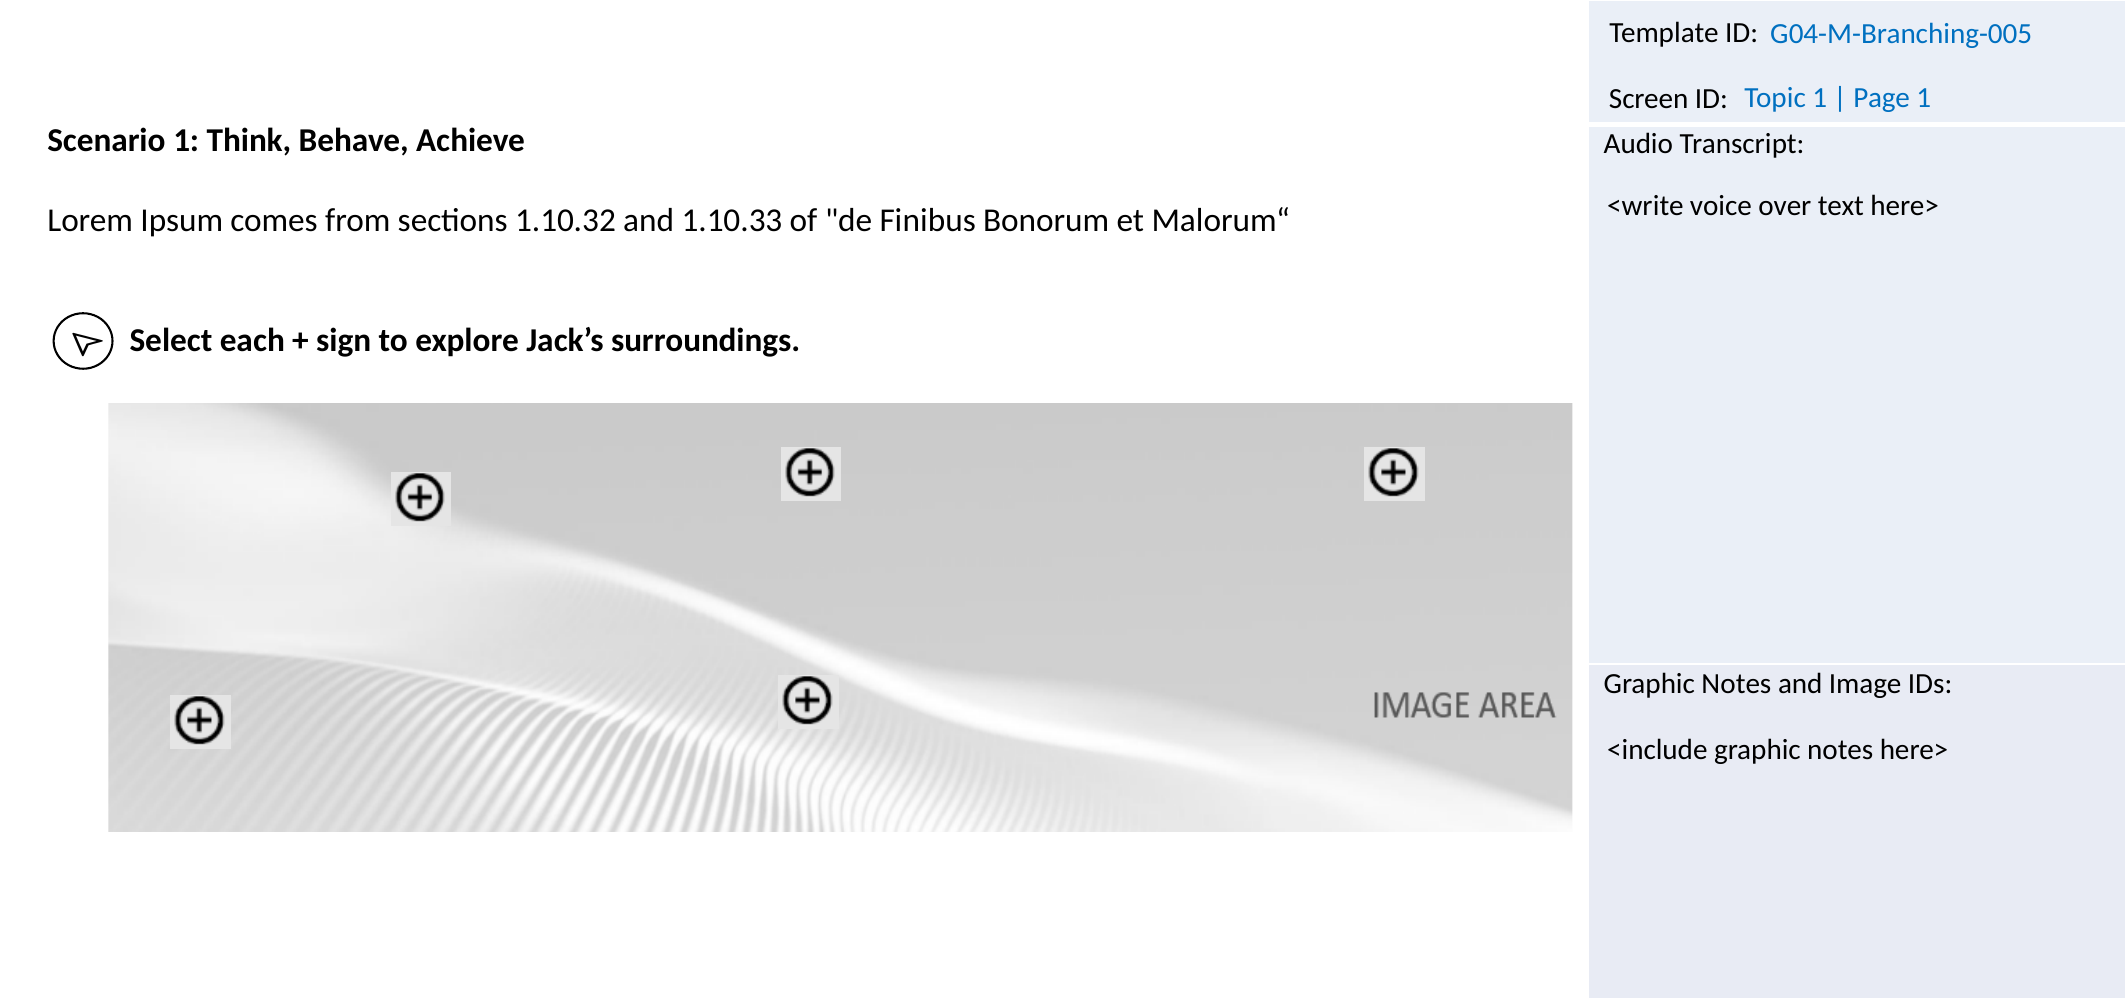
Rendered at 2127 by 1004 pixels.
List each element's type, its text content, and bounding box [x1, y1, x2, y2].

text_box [53, 311, 1365, 369]
text_box G04-M-Branching-005 [1755, 6, 2126, 57]
picture [108, 403, 1573, 832]
text_box <include graphic notes here> [1592, 722, 2126, 773]
text_box Topic 1 | Page 1 [1729, 70, 1961, 121]
text_box <write voice over text here> [1592, 178, 2126, 229]
text_box Scenario 1: Think, Behave, Achieve Lorem Ipsum comes from sections 1.10.32 and 1.10.33 of "de Finibus Bonorum et Malorum“ [46, 117, 1478, 356]
